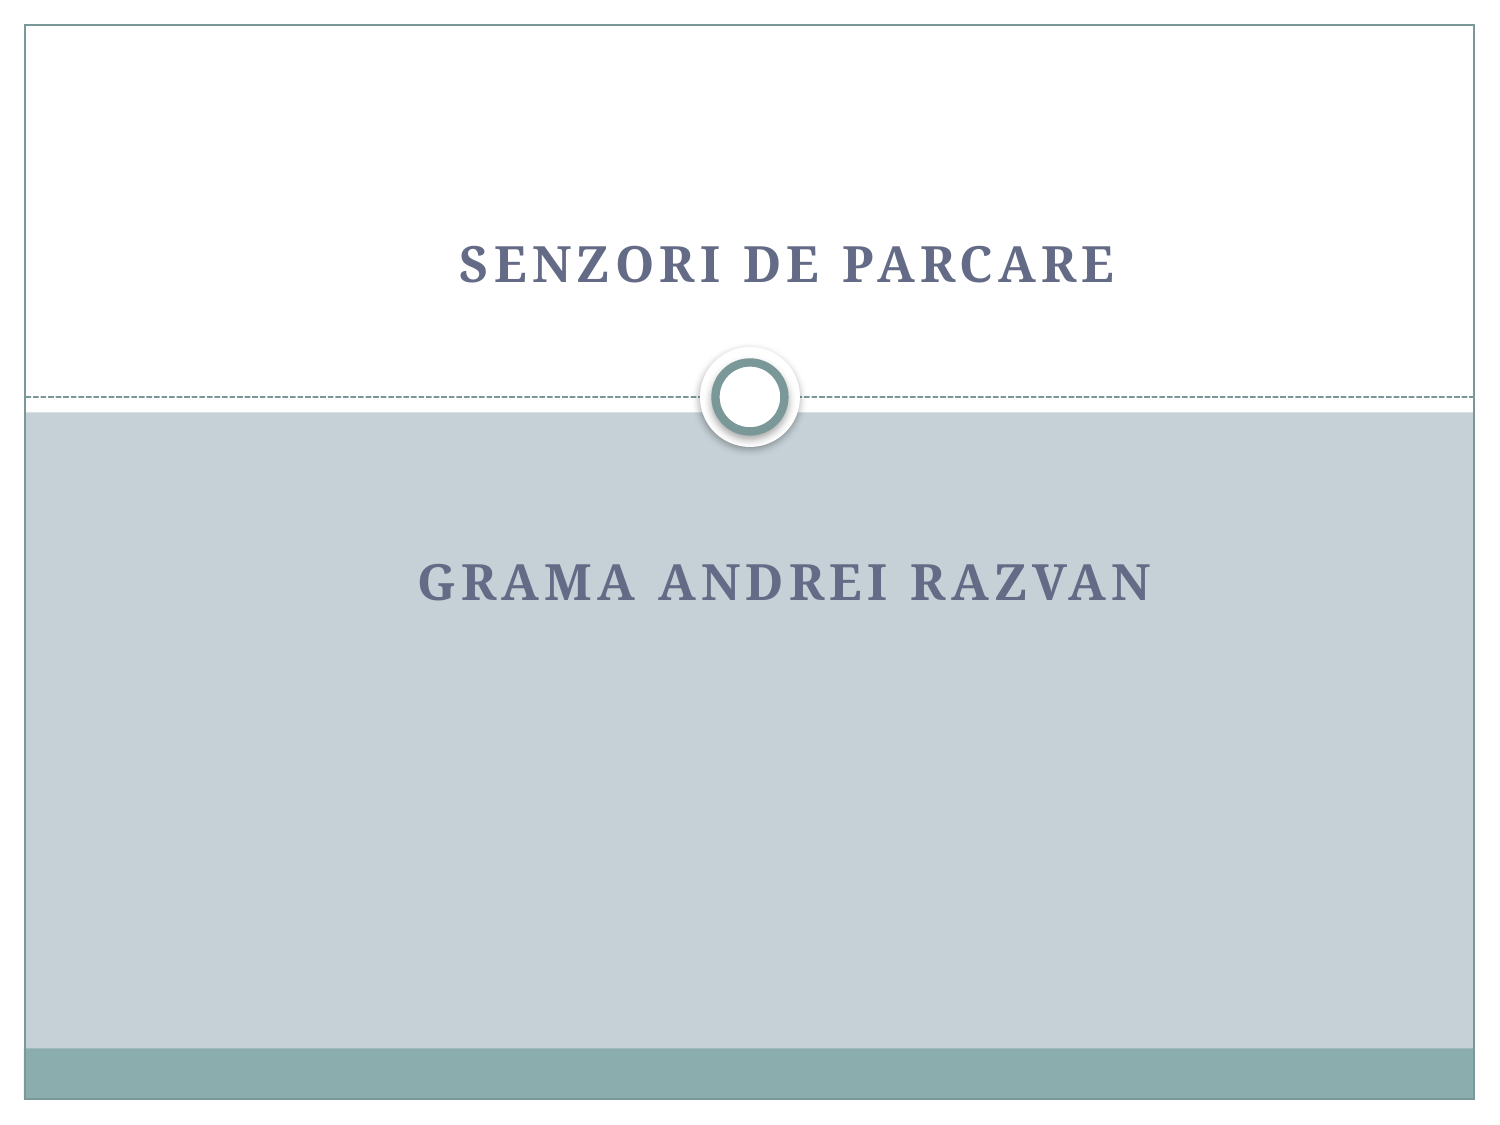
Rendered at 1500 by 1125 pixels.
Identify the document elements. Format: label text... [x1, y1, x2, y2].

subtitle Senzori de parcare GraMA Andrei Razvan [75, 224, 1500, 925]
